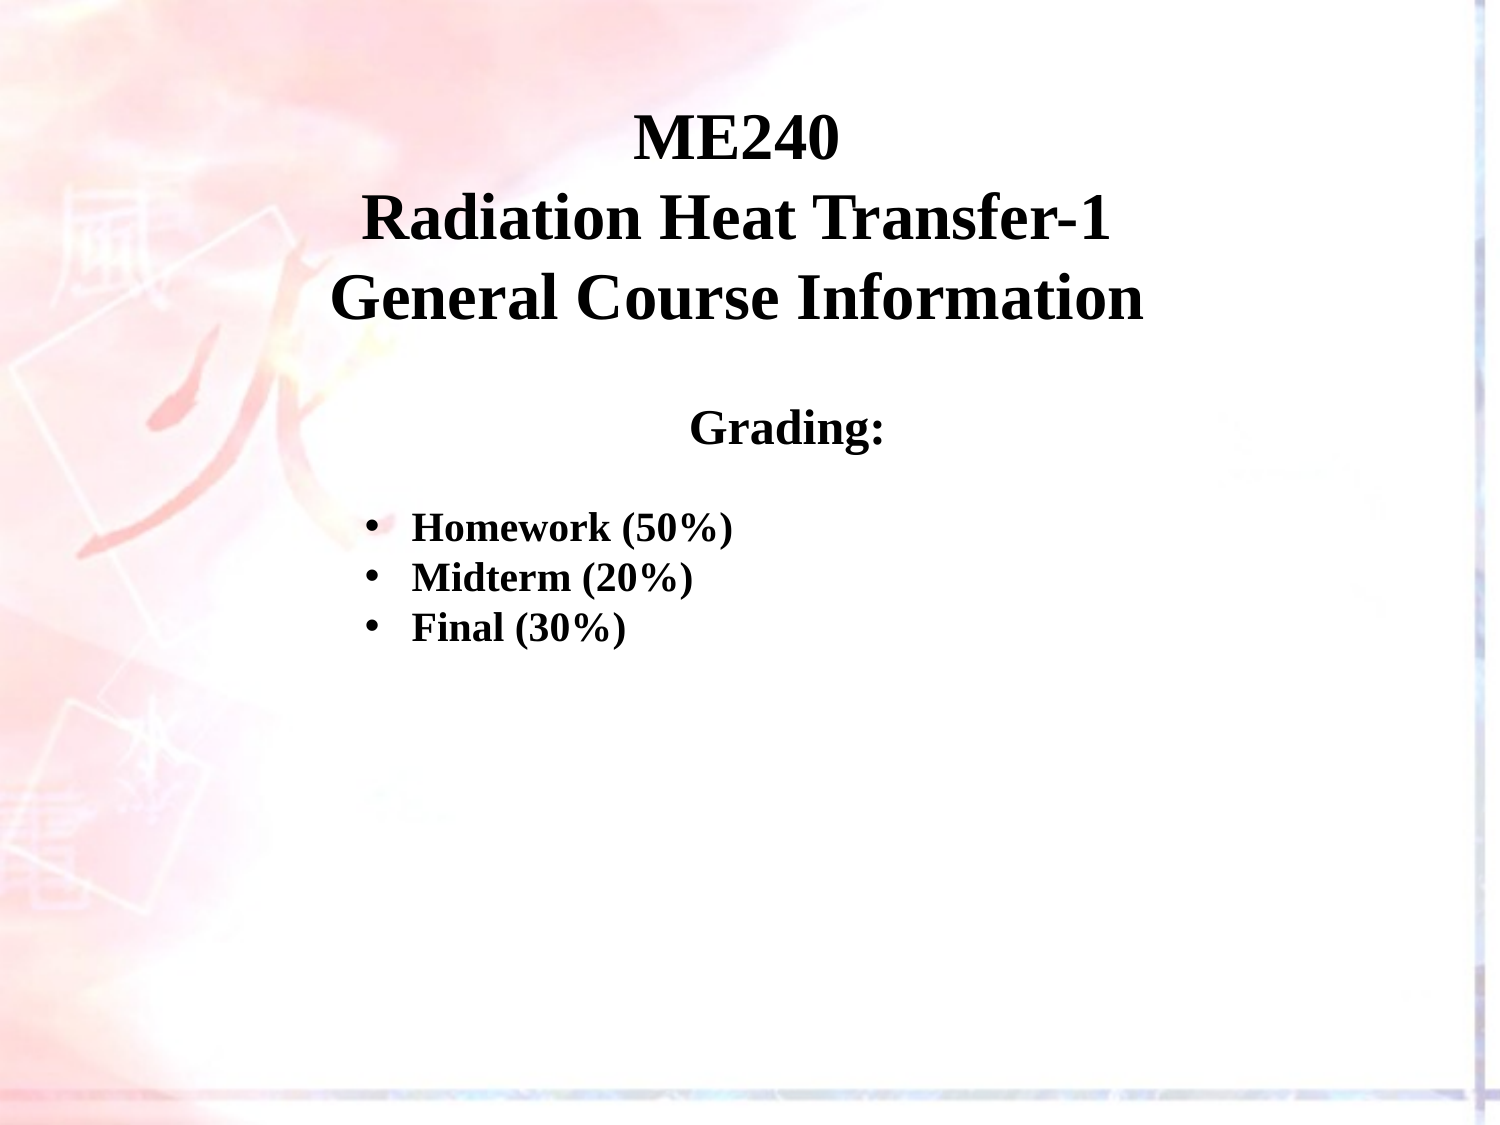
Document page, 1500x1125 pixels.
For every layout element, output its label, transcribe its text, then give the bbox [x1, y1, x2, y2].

text_box Grading: Homework (50%) Midterm (20%) Final (30%) [275, 387, 1300, 698]
title ME240 Radiation Heat Transfer-1 General Course Information [99, 62, 1375, 363]
picture [0, 0, 1500, 1125]
